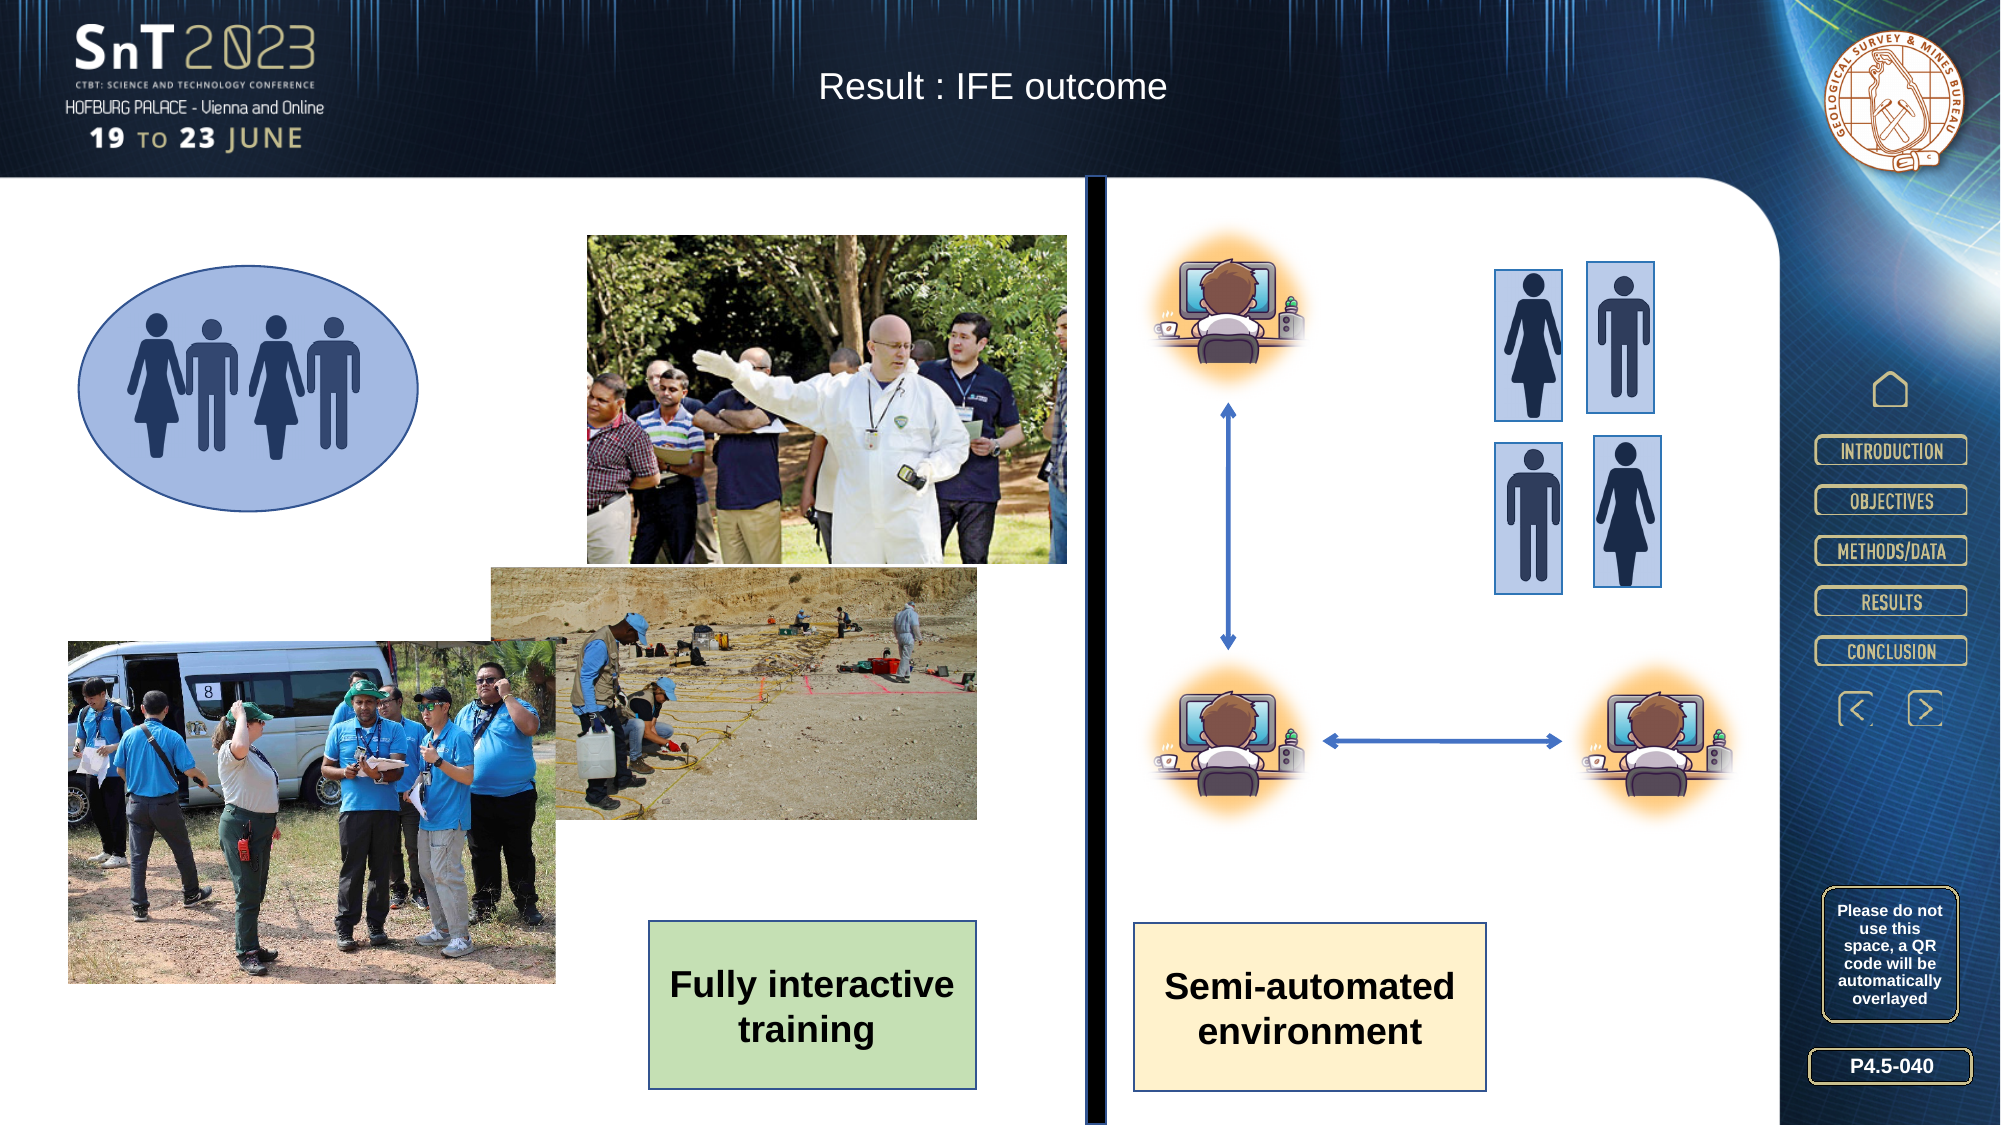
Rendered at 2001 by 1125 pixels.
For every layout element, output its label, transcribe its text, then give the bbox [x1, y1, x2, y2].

text_box [77, 264, 419, 513]
text_box [1593, 435, 1662, 588]
text_box [1085, 175, 1107, 1125]
text_box [1494, 442, 1563, 595]
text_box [127, 306, 371, 462]
text_box [1586, 261, 1655, 265]
text_box P4.5-040 [1824, 1047, 1960, 1086]
text_box Result : IFE outcome [340, 23, 1657, 116]
text_box [1586, 405, 1655, 414]
text_box Fully interactive training [648, 920, 977, 1090]
text_box Semi-automated environment [1133, 922, 1487, 1092]
text_box Please do not use this space, a QR code will be automatically overlayed [1821, 894, 1959, 1017]
text_box [1494, 269, 1563, 422]
picture [0, 0, 2001, 1125]
